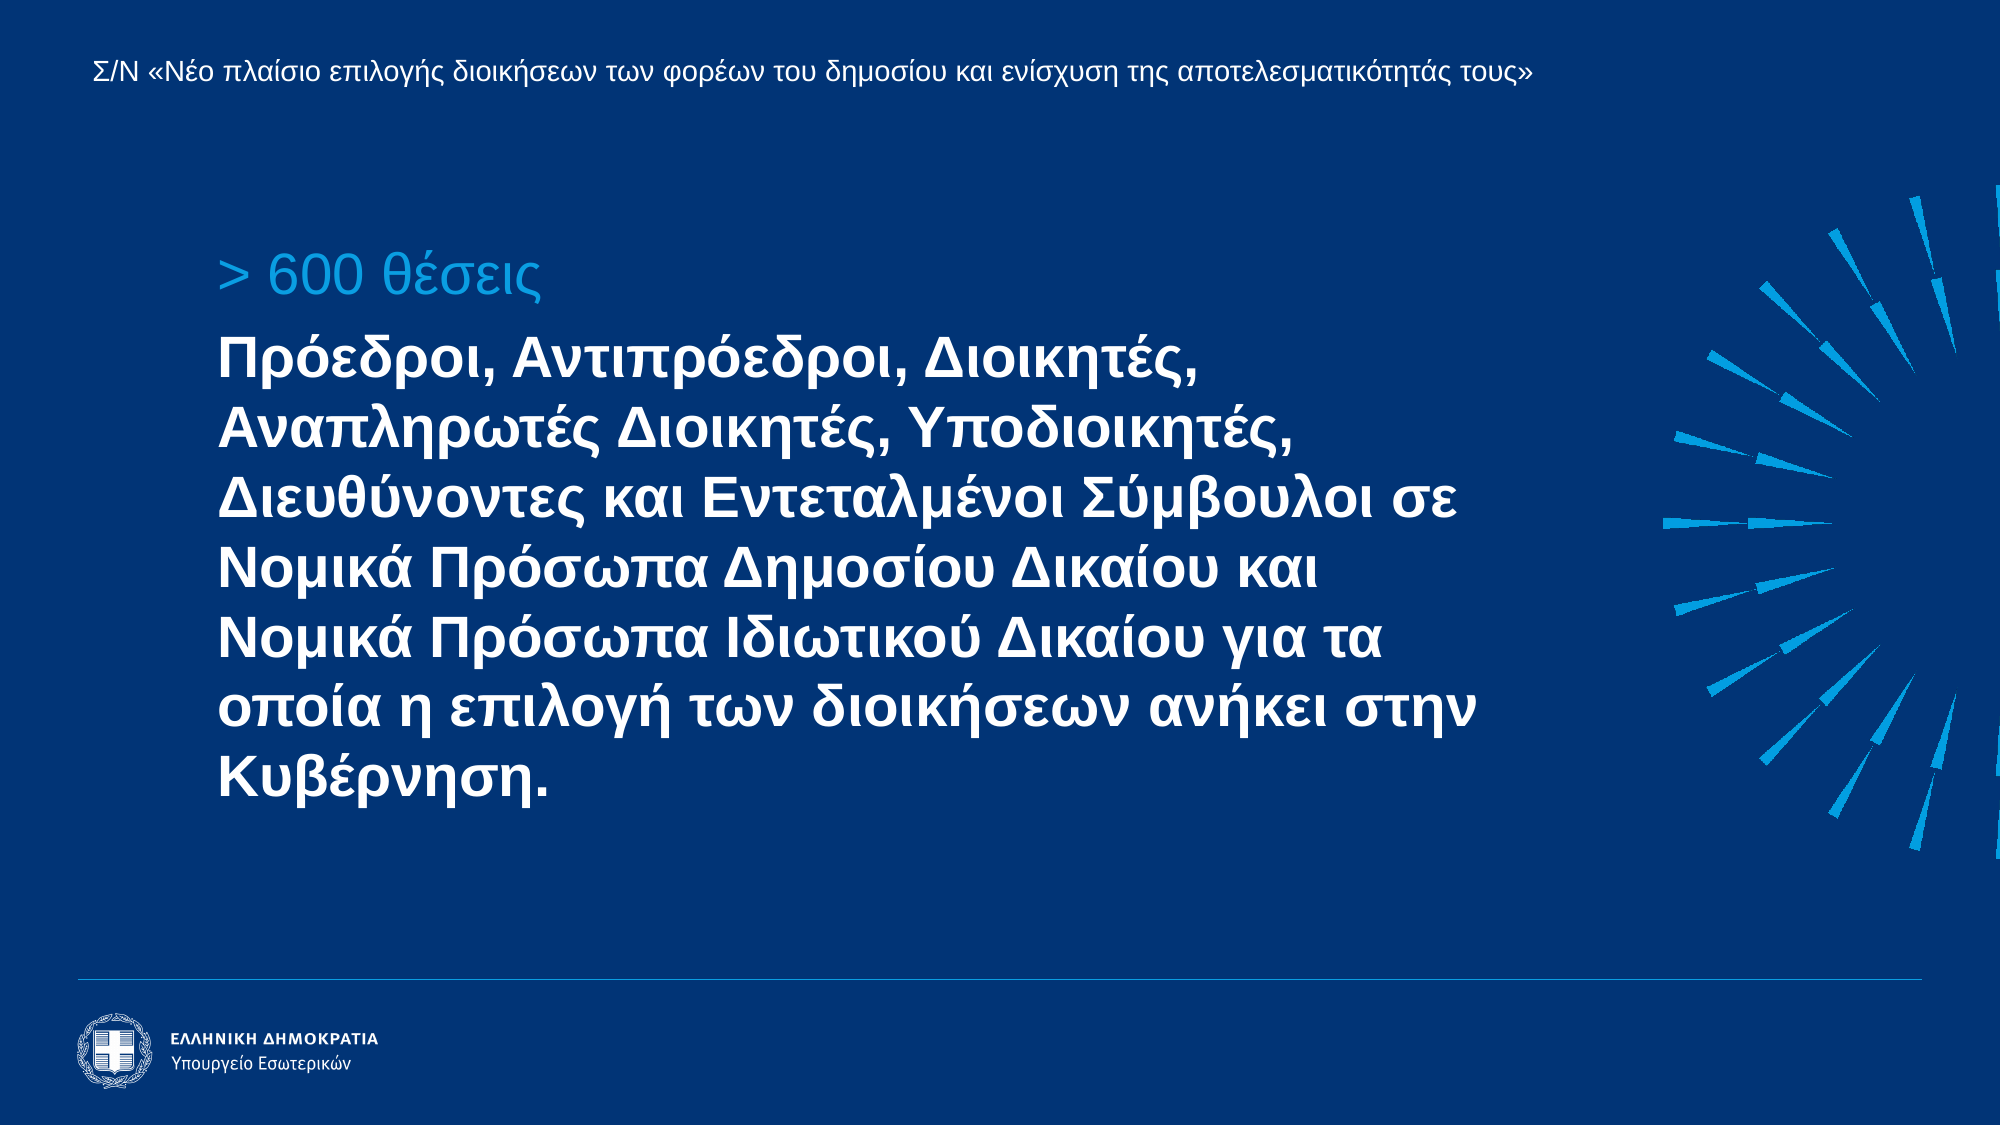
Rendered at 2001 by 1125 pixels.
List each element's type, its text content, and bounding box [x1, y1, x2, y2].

text_box Σ/Ν «Νέο πλαίσιο επιλογής διοικήσεων των φορέων του δημοσίου και ενίσχυση της αποτελεσματικότητάς τους» [77, 45, 1973, 114]
picture [77, 1013, 379, 1089]
picture [1663, 185, 2000, 860]
text_box > 600 θέσεις Πρόεδροι, Αντιπρόεδροι, Διοικητές, Αναπληρωτές Διοικητές, Υποδιοικητές, Διευθύνοντες και Εντεταλμένοι Σύμβουλοι σε Νομικά Πρόσωπα Δημοσίου Δικαίου και Νομικά Πρόσωπα Ιδιωτικού Δικαίου για τα οποία η επιλογή των διοικήσεων ανήκει στην Κυβέρνηση. [202, 295, 1515, 749]
